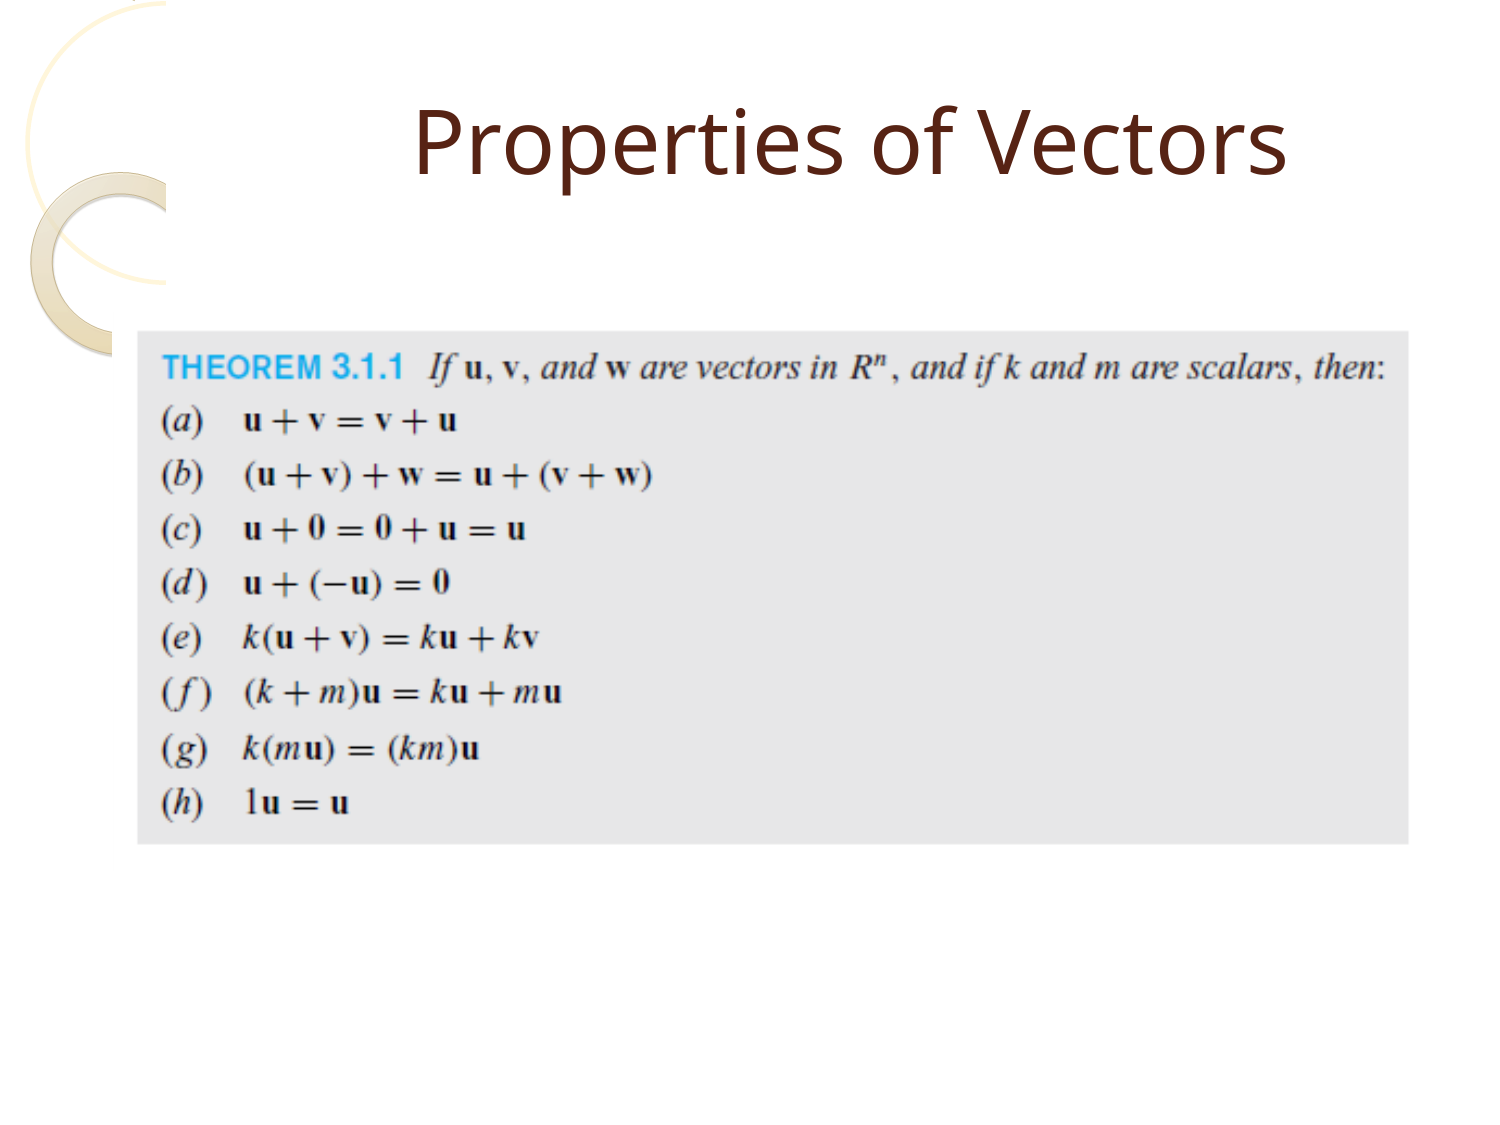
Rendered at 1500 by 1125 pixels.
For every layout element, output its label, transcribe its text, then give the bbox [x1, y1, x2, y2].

picture [27, 170, 1433, 871]
title Properties of Vectors [235, 45, 1466, 233]
